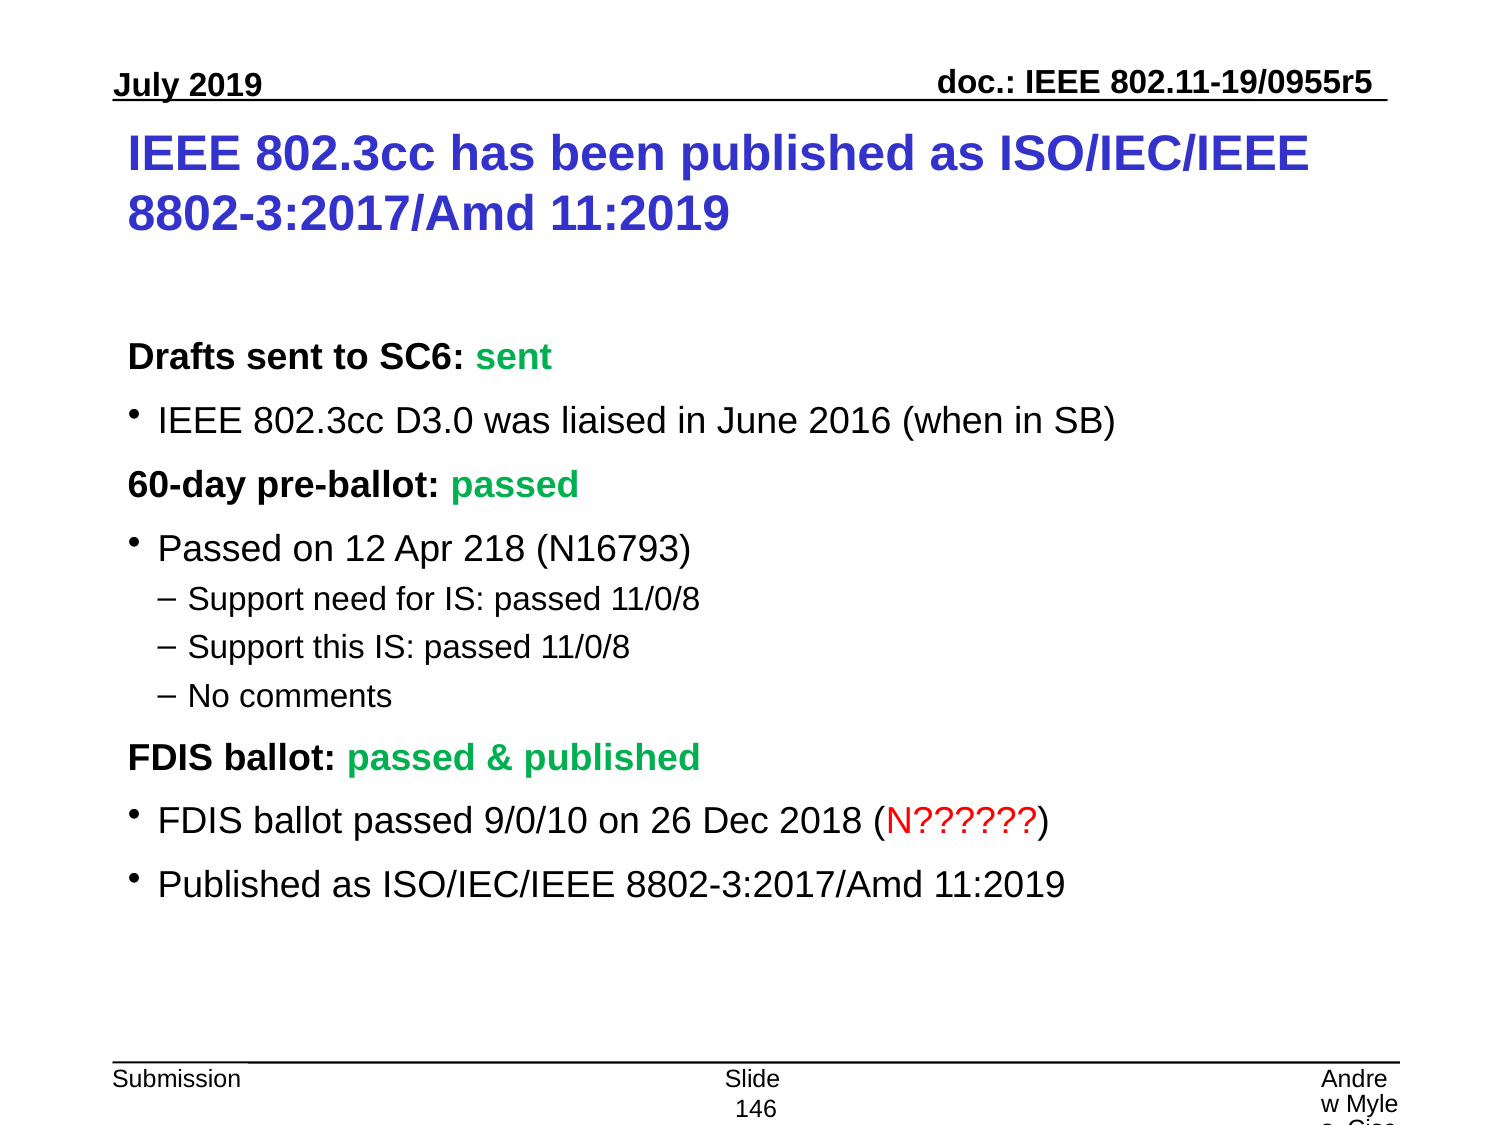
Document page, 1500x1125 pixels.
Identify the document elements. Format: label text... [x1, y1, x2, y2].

title IEEE 802.3cc has been published as ISO/IEC/IEEE 8802-3:2017/Amd 11:2019 [112, 112, 1388, 288]
list Drafts sent to SC6: sent IEEE 802.3cc D3.0 was liaised in June 2016 (when in SB) 60-day pre-ballot: passed Passed on 12 Apr 218 (N16793) Support need for IS: passed 11/0/8 Support this IS: passed 11/0/8 No comments FDIS ballot: passed & published FDIS ballot passed 9/0/10 on 26 Dec 2018 (N??????) Published as ISO/IEC/IEEE 8802-3:2017/Amd 11:2019 [112, 324, 1388, 1000]
footer Andrew Myles, Cisco [1320, 1061, 1402, 1093]
slide_number Slide 146 [709, 1061, 803, 1093]
